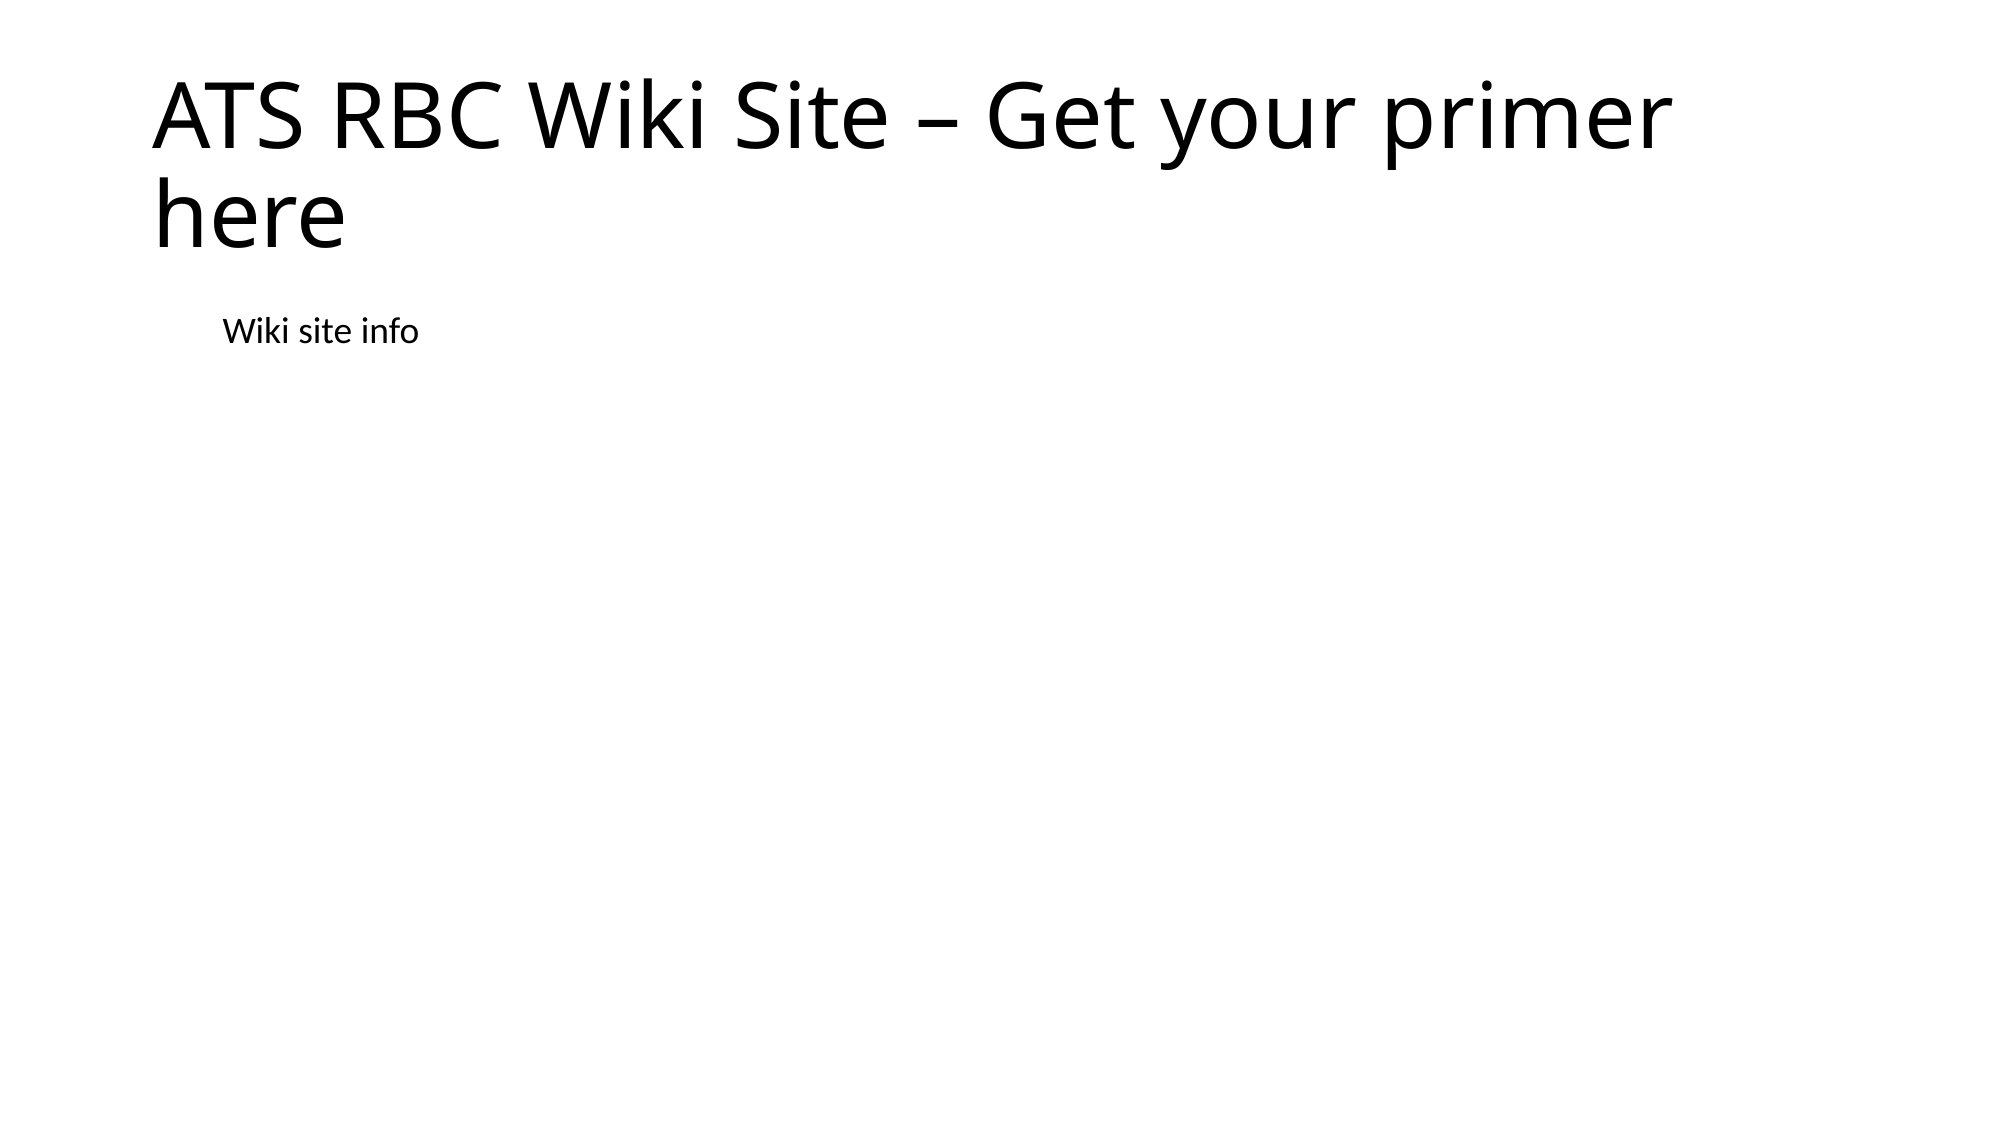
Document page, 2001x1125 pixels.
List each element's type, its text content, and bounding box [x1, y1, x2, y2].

text_box Wiki site info [207, 298, 443, 359]
title ATS RBC Wiki Site – Get your primer here [137, 59, 1863, 278]
